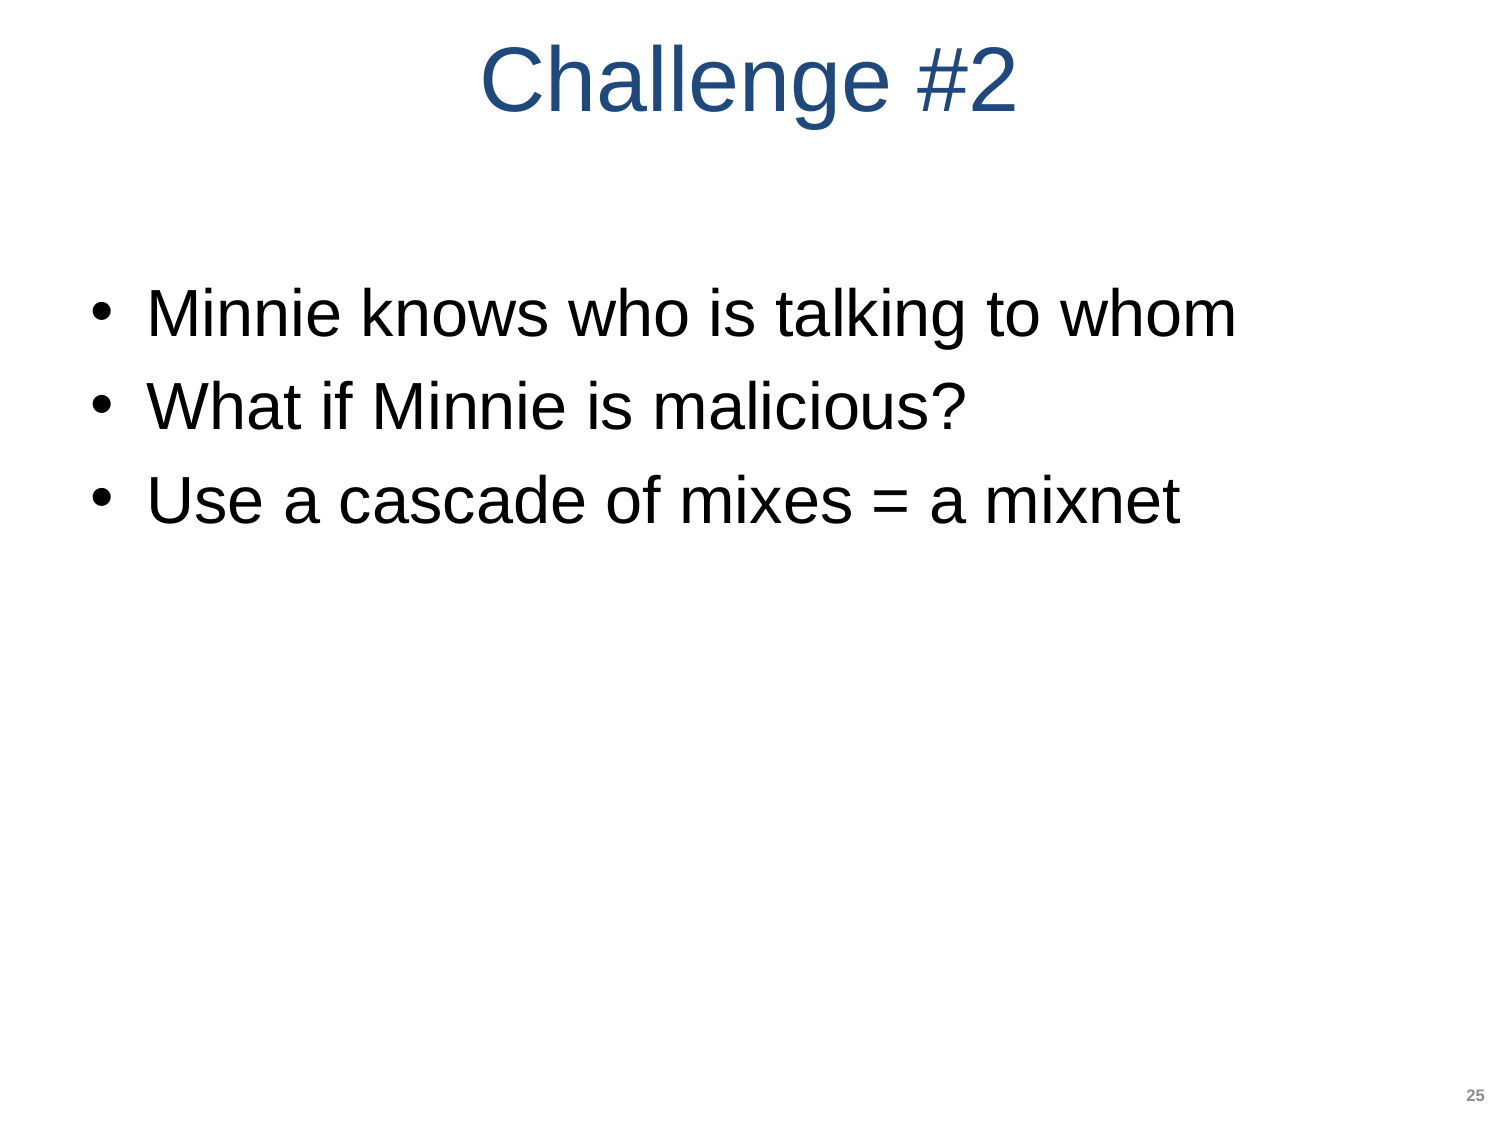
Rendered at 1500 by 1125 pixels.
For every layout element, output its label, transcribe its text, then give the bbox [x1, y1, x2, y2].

list Minnie knows who is talking to whom What if Minnie is malicious? Use a cascade of mixes = a mixnet [75, 262, 1425, 1005]
slide_number 25 [1397, 1065, 1500, 1125]
title Challenge #2 [75, 0, 1425, 150]
